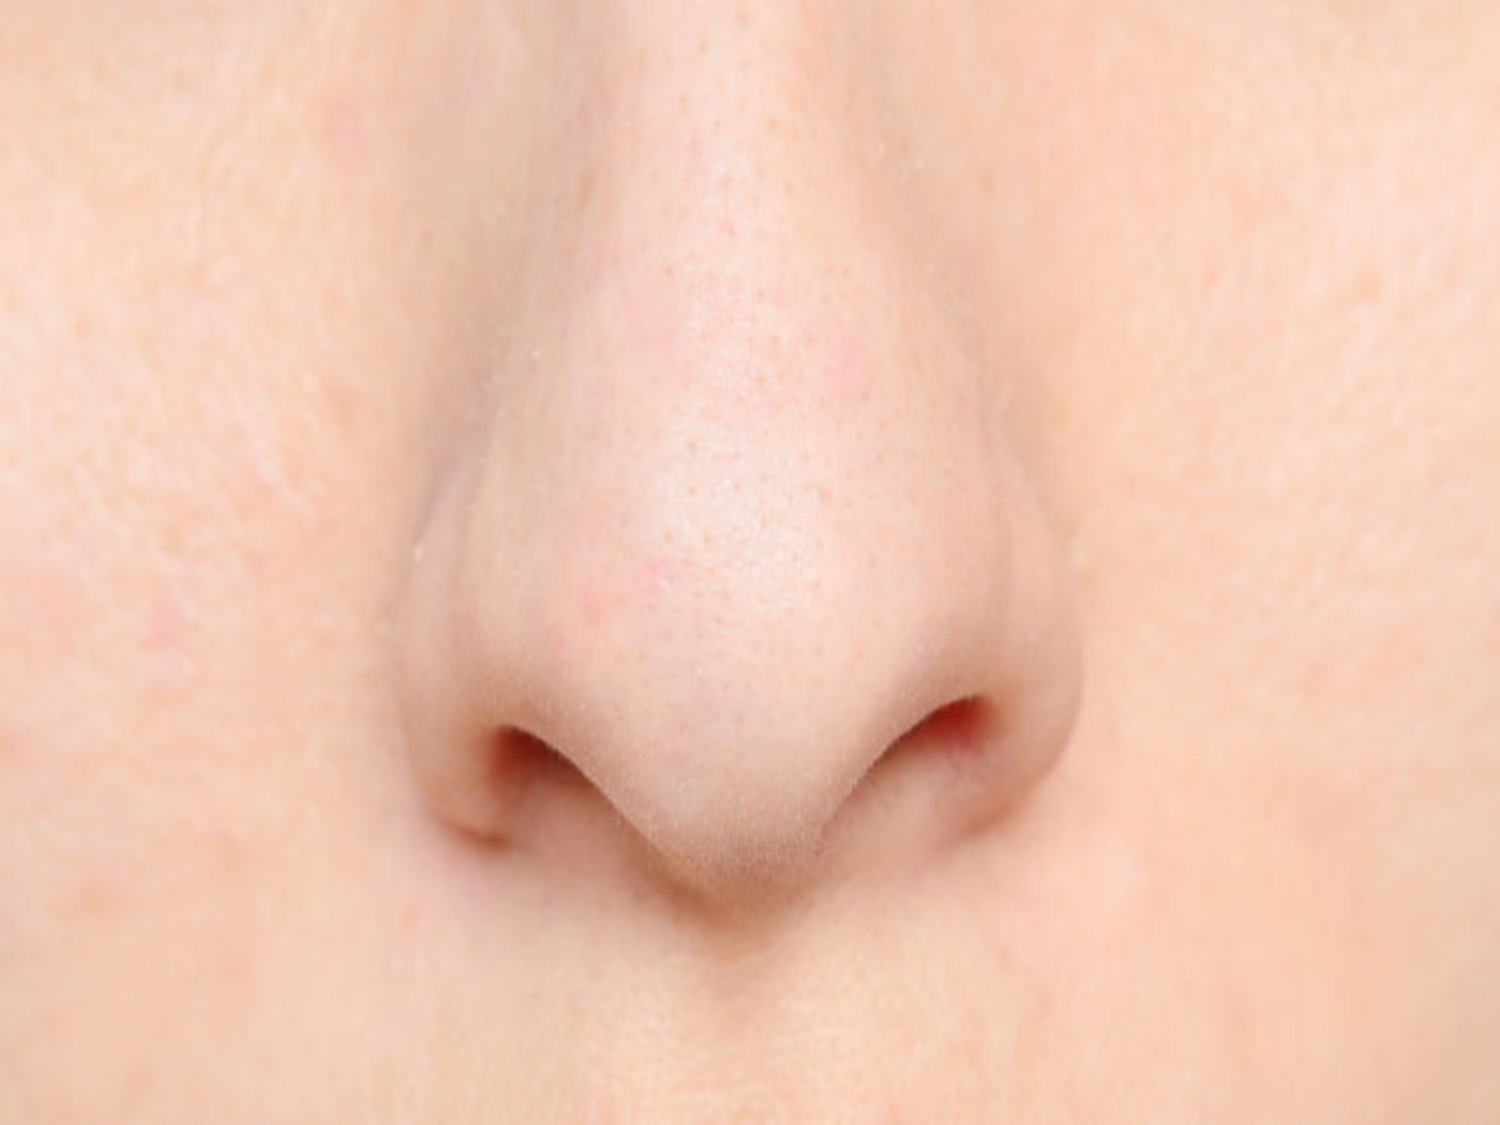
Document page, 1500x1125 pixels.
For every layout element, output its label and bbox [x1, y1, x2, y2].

list [0, 0, 1500, 1125]
